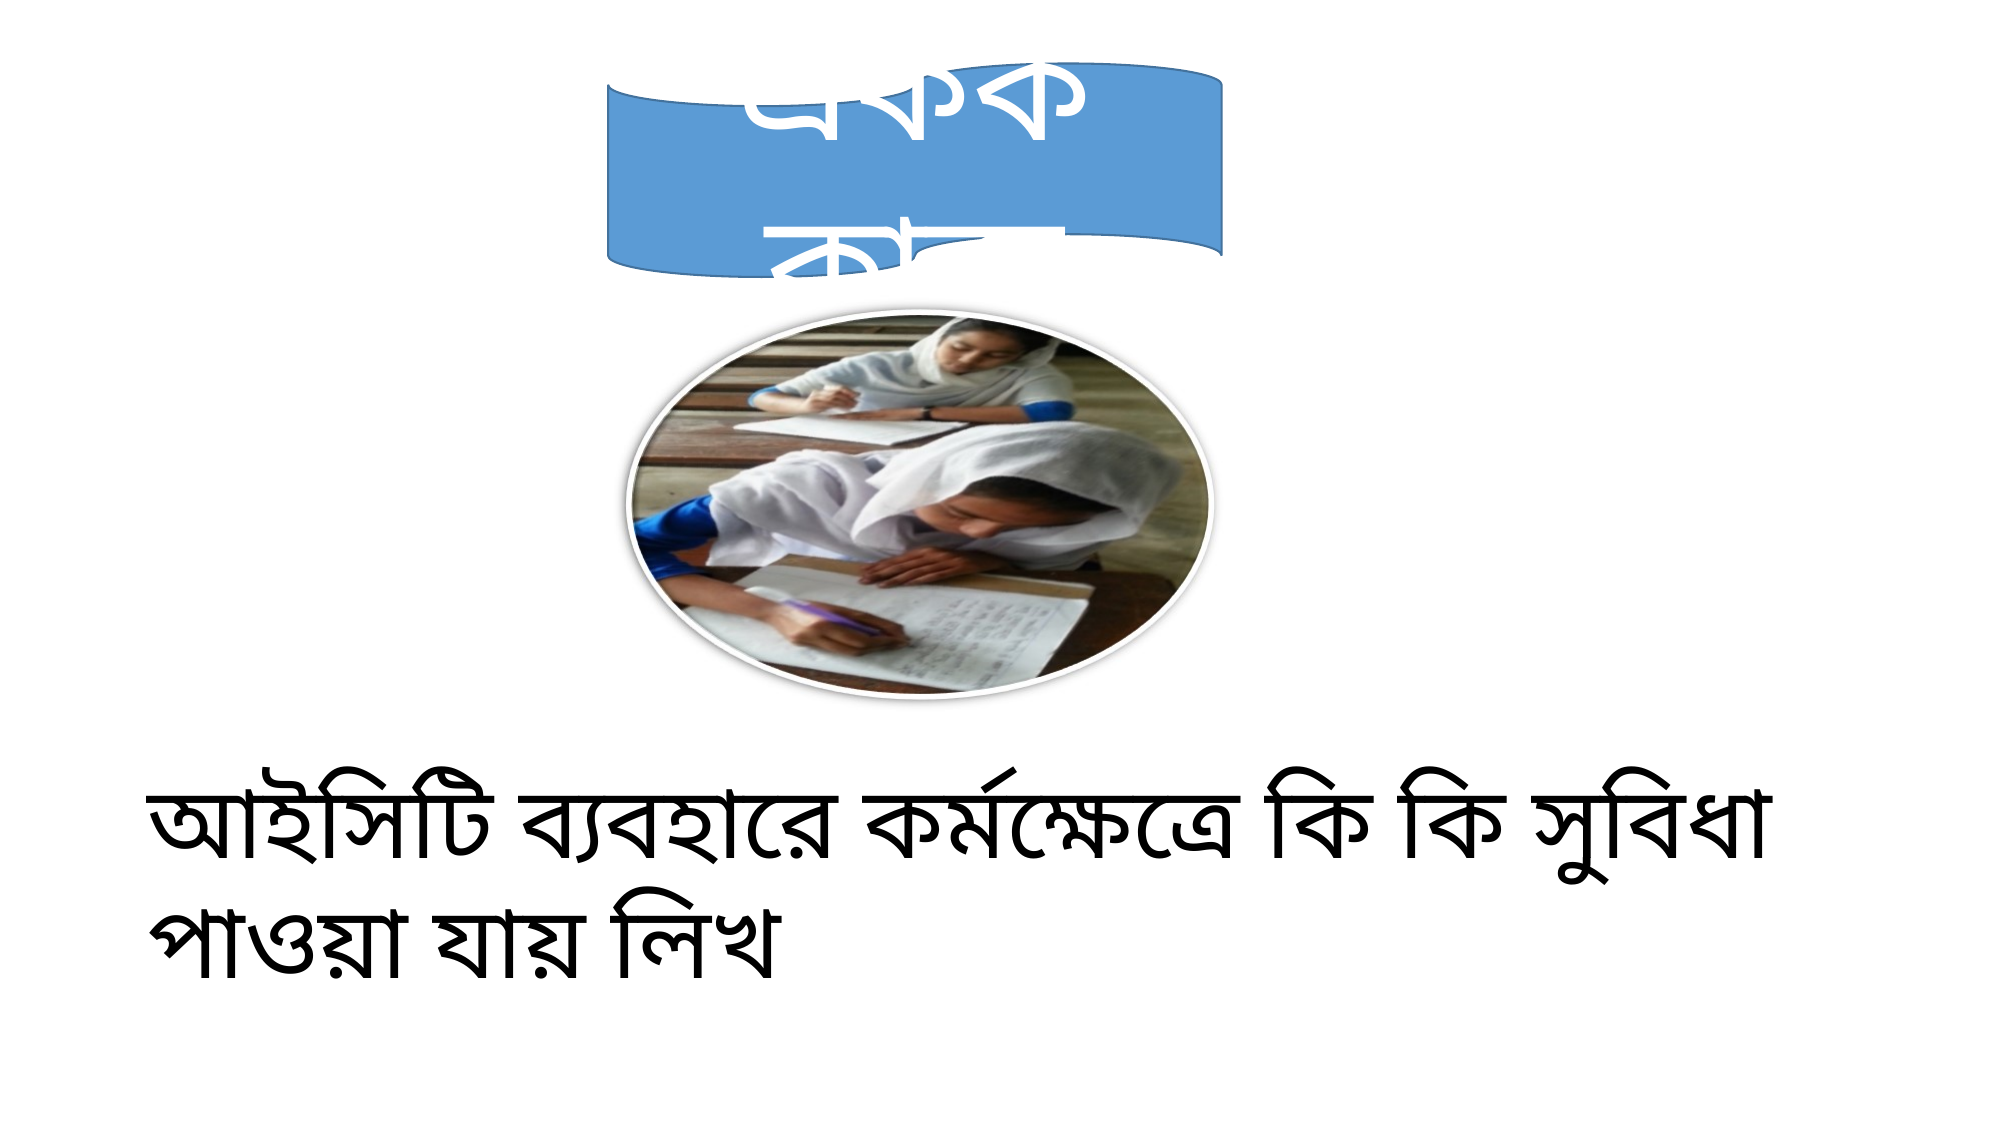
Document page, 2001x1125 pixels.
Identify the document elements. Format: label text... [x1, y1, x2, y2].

text_box আইসিটি ব্যবহারে কর্মক্ষেত্রে কি কি সুবিধা পাওয়া যায় লিখ [132, 751, 1949, 1006]
text_box একক কাজ [607, 62, 1223, 279]
picture [607, 293, 1228, 716]
